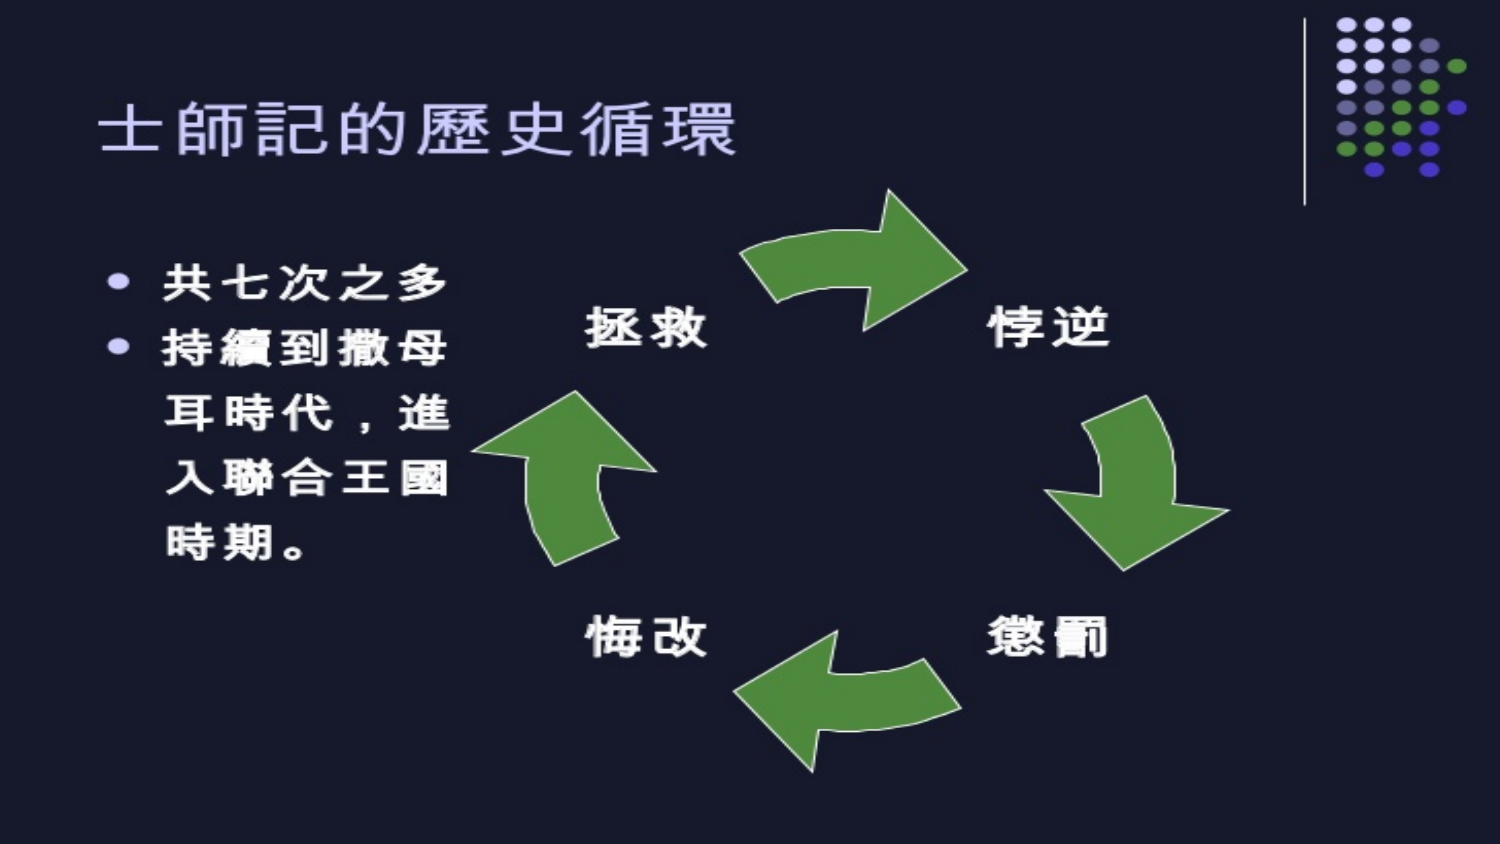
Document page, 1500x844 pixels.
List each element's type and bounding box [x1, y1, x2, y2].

list [0, 0, 1500, 844]
